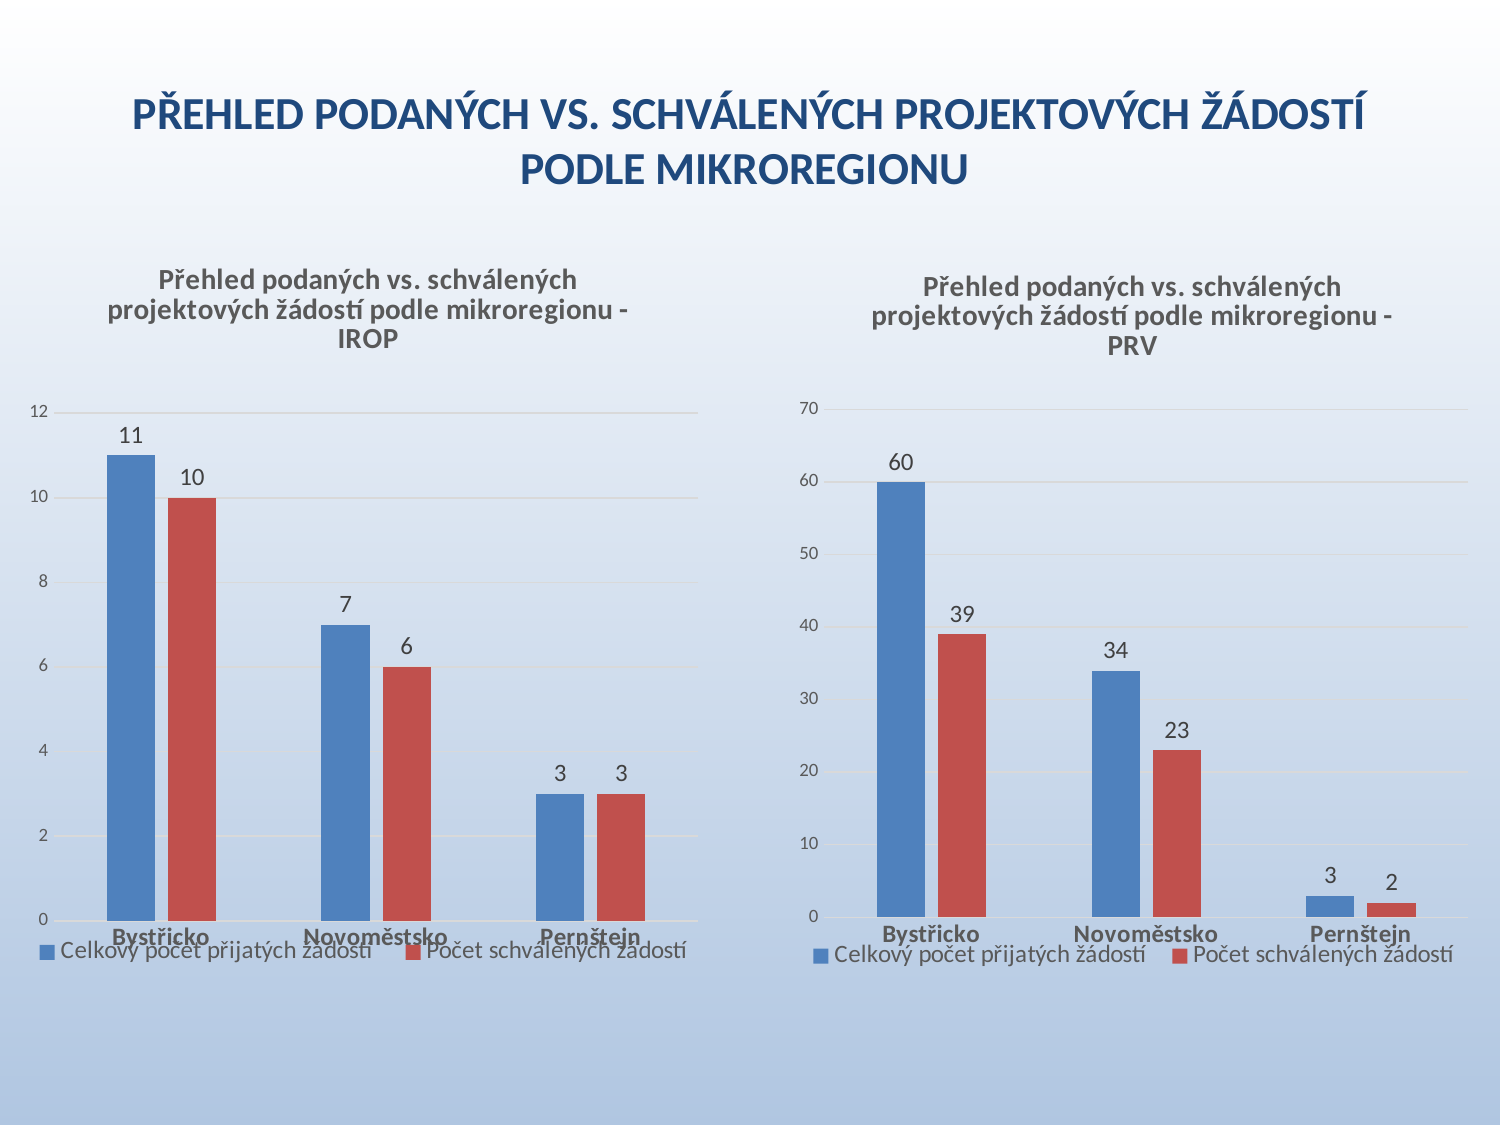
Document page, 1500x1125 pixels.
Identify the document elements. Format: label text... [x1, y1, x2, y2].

chart [15, 258, 713, 1016]
chart [785, 255, 1483, 1012]
title Přehled podaných vs. Schválených projektových žádostí podle mikroregionu [75, 44, 1425, 233]
